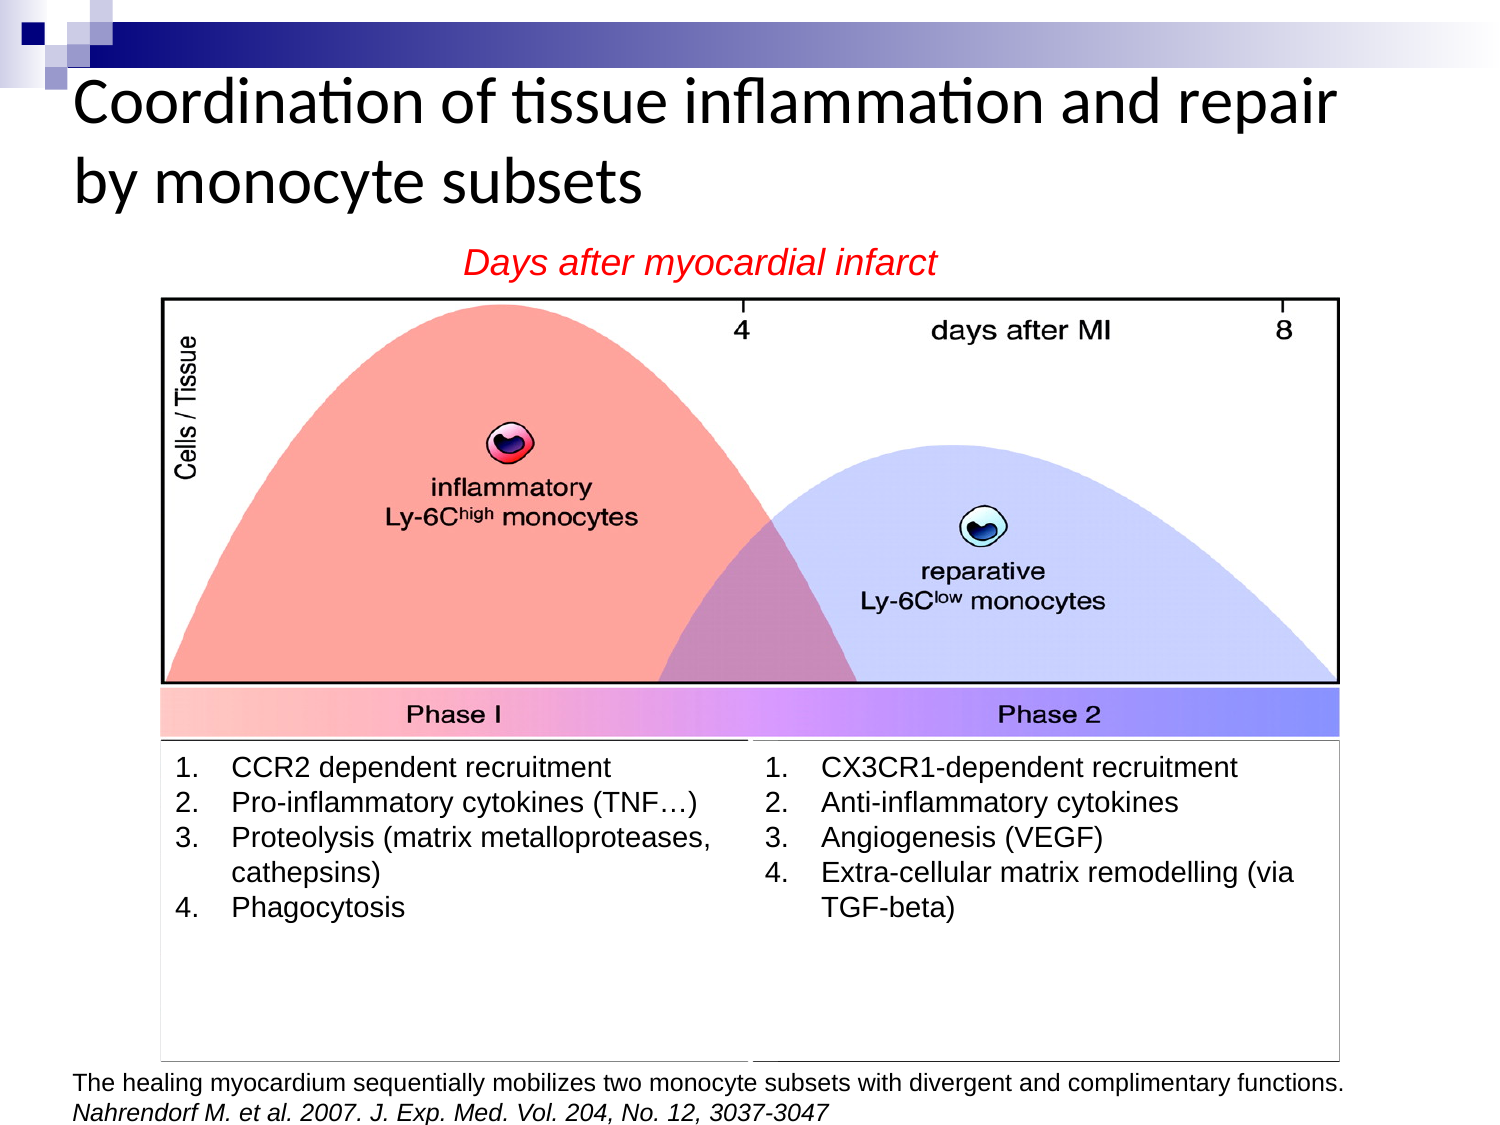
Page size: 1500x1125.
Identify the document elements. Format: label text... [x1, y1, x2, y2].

text_box The healing myocardium sequentially mobilizes two monocyte subsets with divergent and complimentary functions. Nahrendorf M. et al. 2007. J. Exp. Med. Vol. 204, No. 12, 3037-3047 [57, 1059, 1397, 1125]
text_box Days after myocardial infarct [448, 230, 953, 291]
picture [160, 296, 1340, 1062]
title Coordination of tissue inflammation and repair by monocyte subsets [58, 52, 1410, 222]
